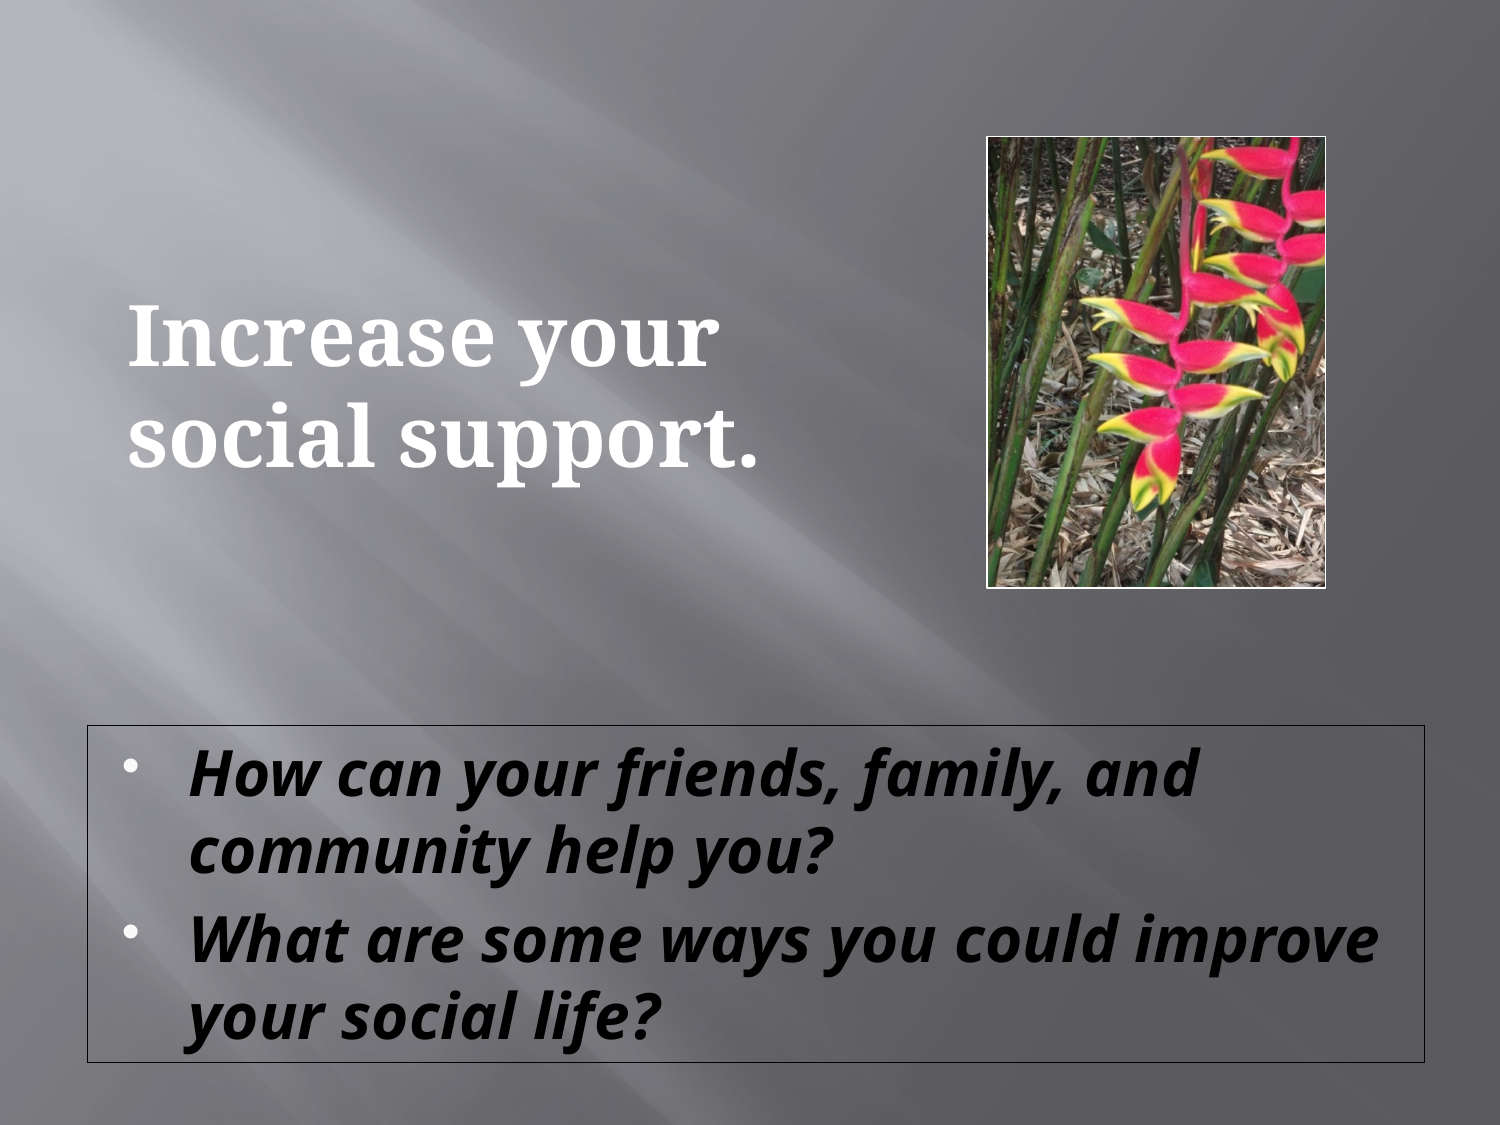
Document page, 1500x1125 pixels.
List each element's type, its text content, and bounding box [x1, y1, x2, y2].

picture [987, 137, 1326, 588]
title Increase your social support. [112, 228, 788, 538]
list How can your friends, family, and community help you? What are some ways you could improve your social life? [87, 725, 1425, 1063]
